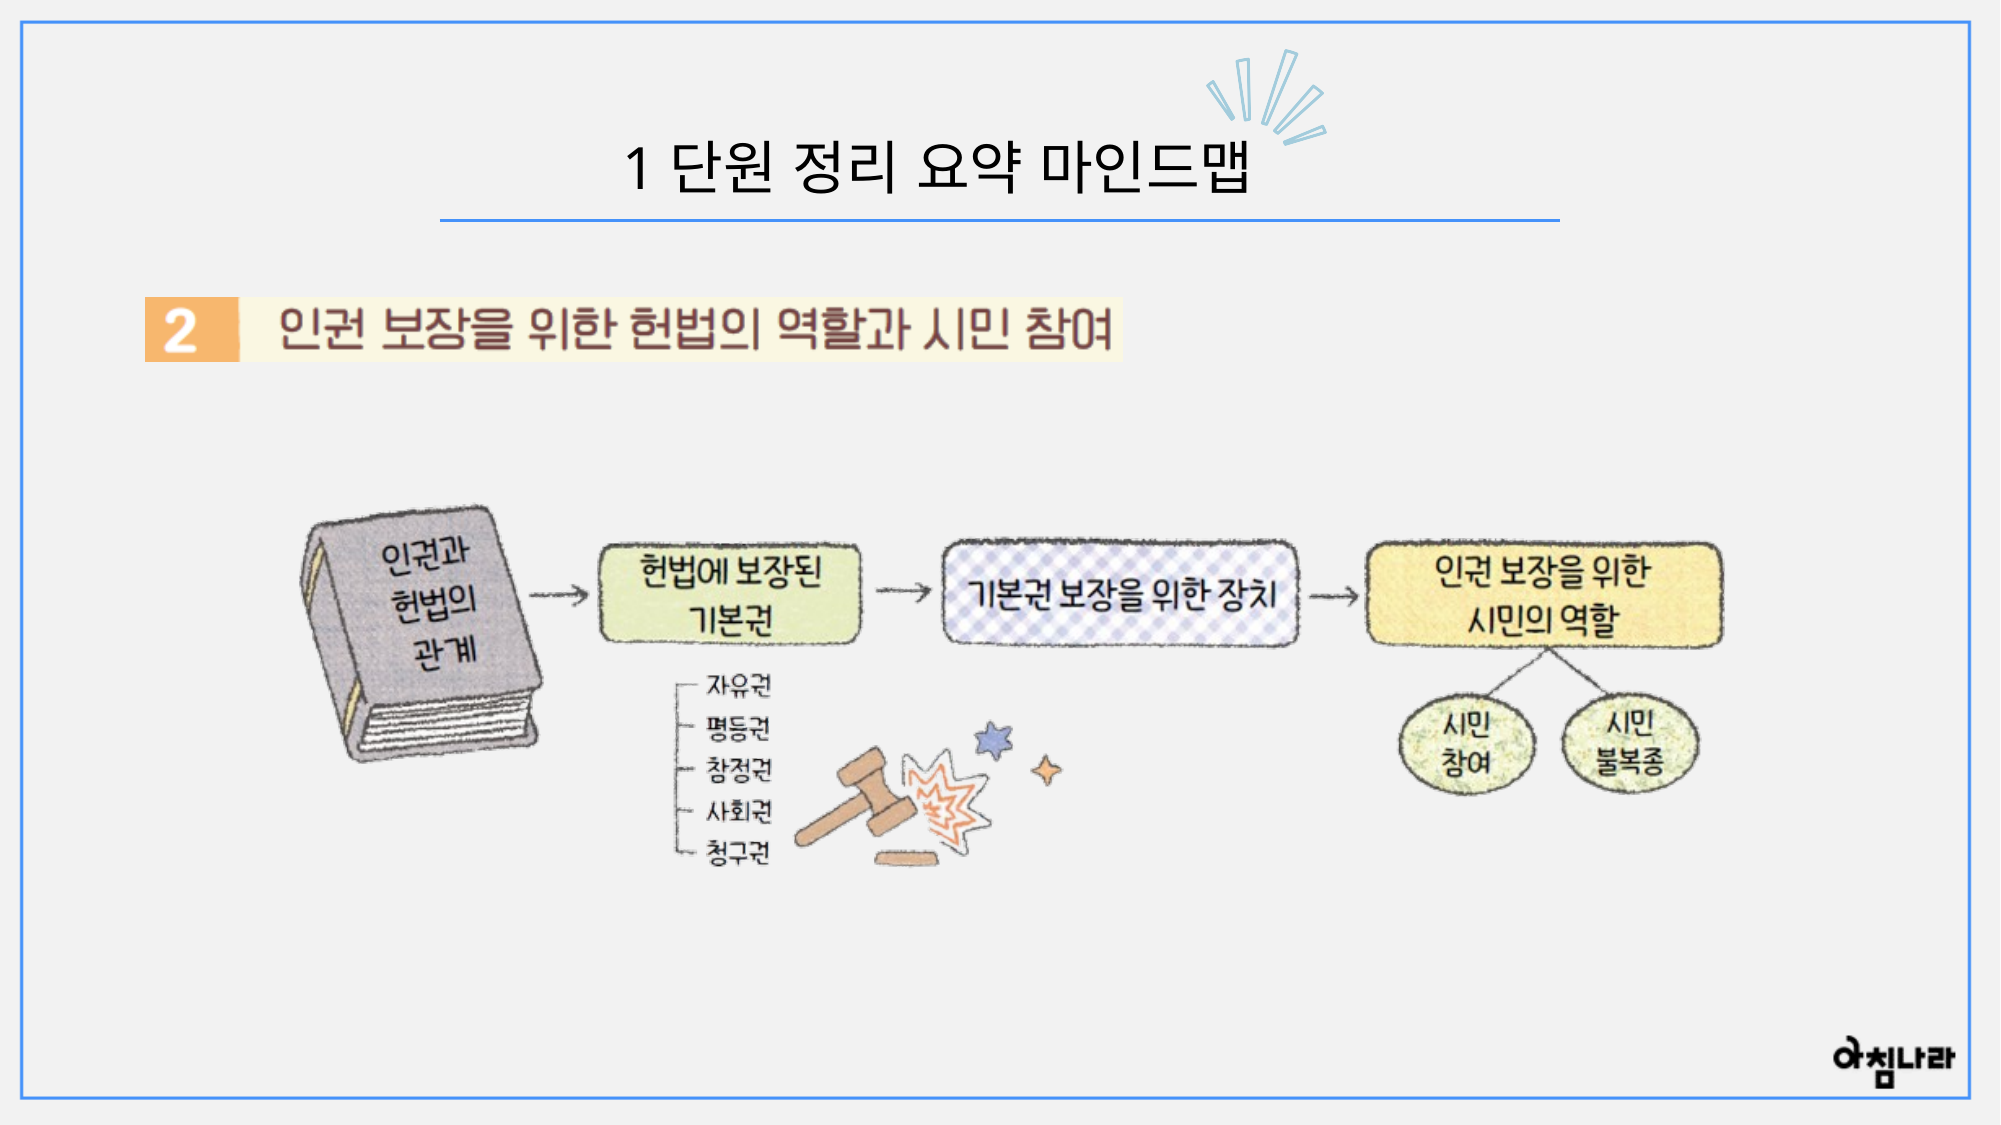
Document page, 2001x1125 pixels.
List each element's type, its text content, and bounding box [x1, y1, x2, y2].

text_box 1단원 정리 요약 마인드맵 [514, 123, 1362, 209]
picture [0, 0, 2001, 1125]
